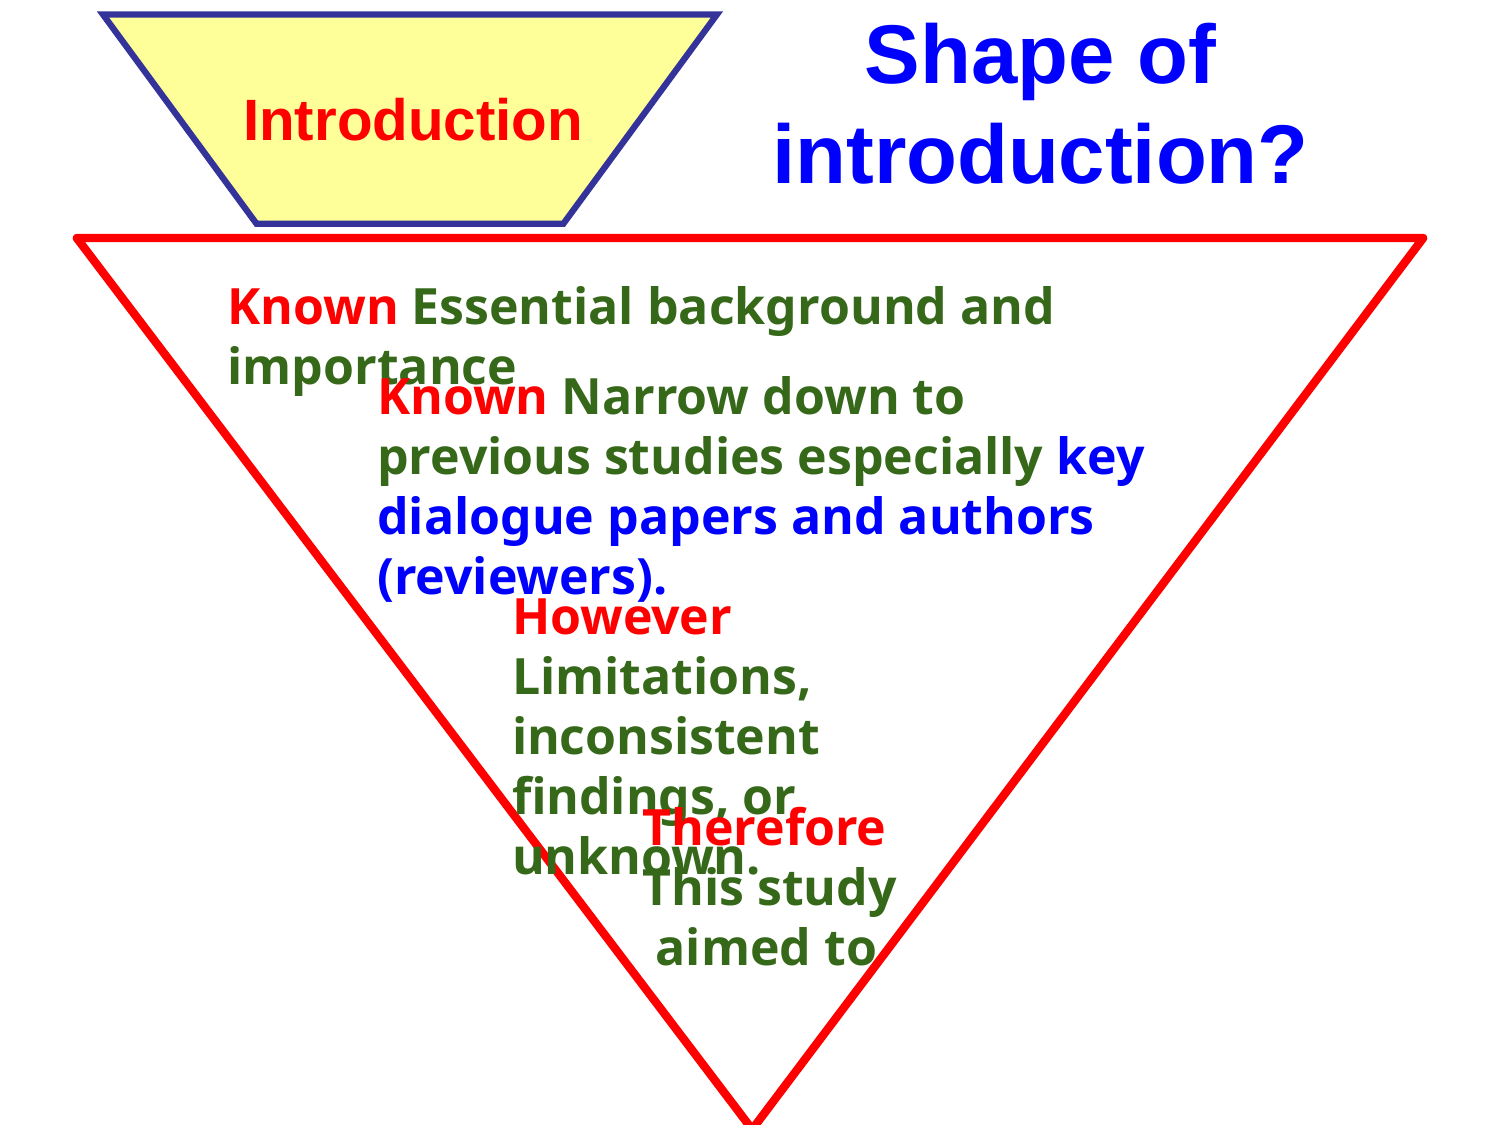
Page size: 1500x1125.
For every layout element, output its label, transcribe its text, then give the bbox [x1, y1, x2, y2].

text_box [924, 892, 934, 905]
text_box [569, 892, 627, 968]
title Shape of introduction? [620, 0, 1462, 200]
text_box [74, 235, 1426, 797]
text_box Therefore This study aimed to [627, 788, 924, 983]
text_box Known Essential background and importance [212, 267, 1371, 403]
text_box [638, 983, 866, 1125]
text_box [102, 14, 718, 224]
text_box However Limitations, inconsistent findings, or unknown. [497, 612, 1041, 892]
text_box Known Narrow down to previous studies especially key dialogue papers and authors (reviewers). [362, 357, 1186, 612]
